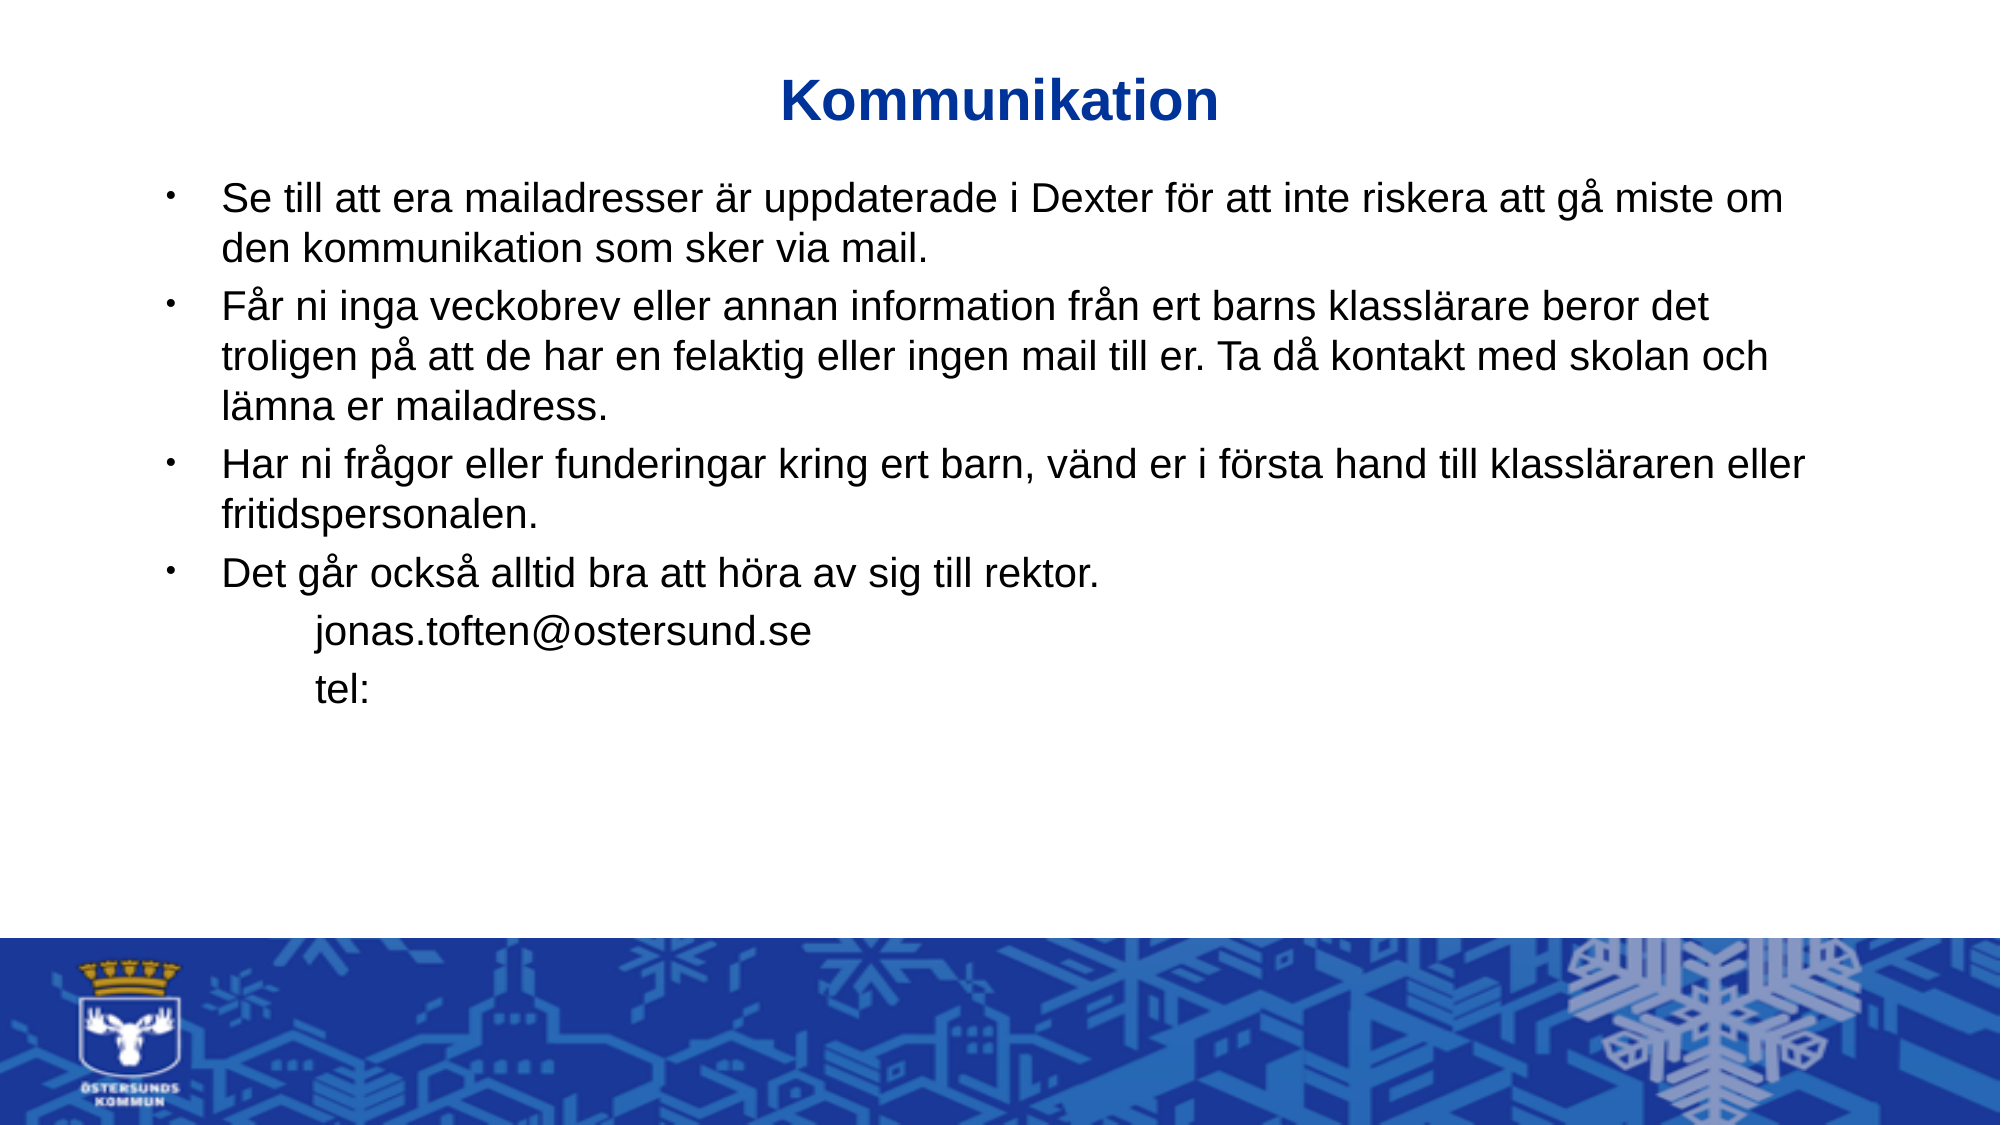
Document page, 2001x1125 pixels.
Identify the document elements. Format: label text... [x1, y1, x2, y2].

picture [0, 938, 2000, 1125]
list Se till att era mailadresser är uppdaterade i Dexter för att inte riskera att gå miste om den kommunikation som sker via mail. Får ni inga veckobrev eller annan information från ert barns klasslärare beror det troligen på att de har en felaktig eller ingen mail till er. Ta då kontakt med skolan och lämna er mailadress. Har ni frågor eller funderingar kring ert barn, vänd er i första hand till klassläraren eller fritidspersonalen. Det går också alltid bra att höra av sig till rektor. jonas.toften@ostersund.se tel: [150, 162, 1850, 850]
title Kommunikation [150, 54, 1850, 162]
